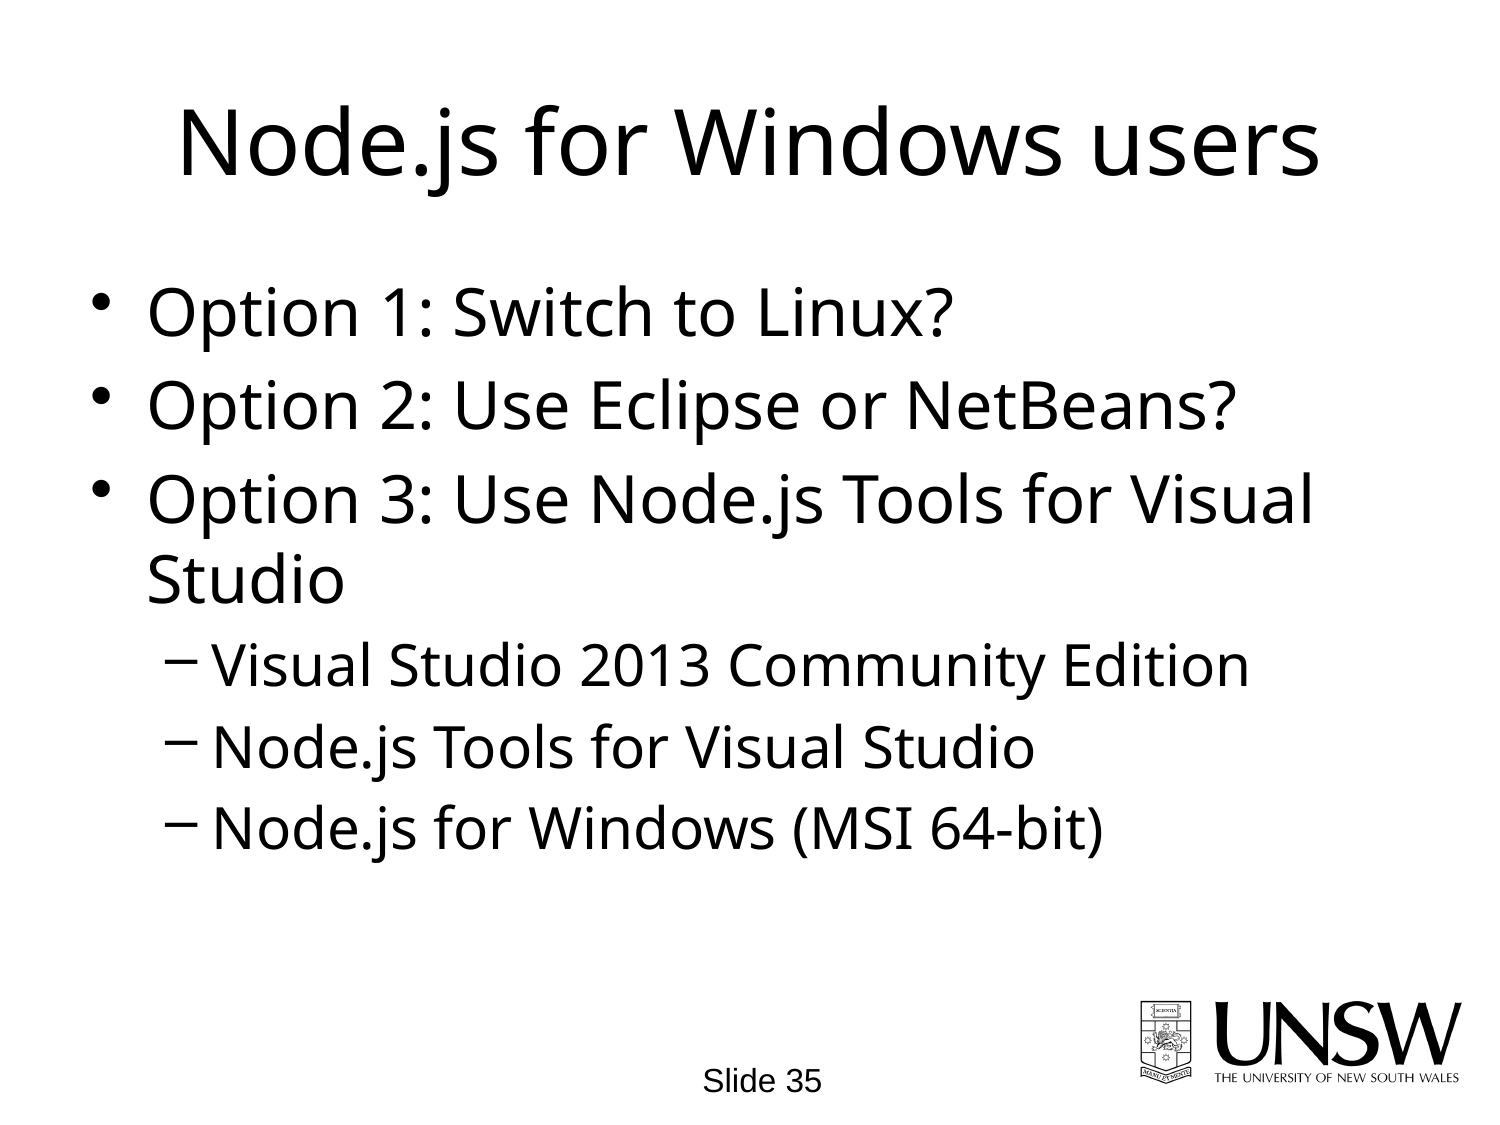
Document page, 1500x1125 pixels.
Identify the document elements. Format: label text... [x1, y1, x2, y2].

title Node.js for Windows users [74, 44, 1426, 233]
list Option 1: Switch to Linux? Option 2: Use Eclipse or NetBeans? Option 3: Use Node.js Tools for Visual Studio Visual Studio 2013 Community Edition Node.js Tools for Visual Studio Node.js for Windows (MSI 64-bit) [74, 262, 1426, 1006]
picture [1137, 987, 1463, 1096]
